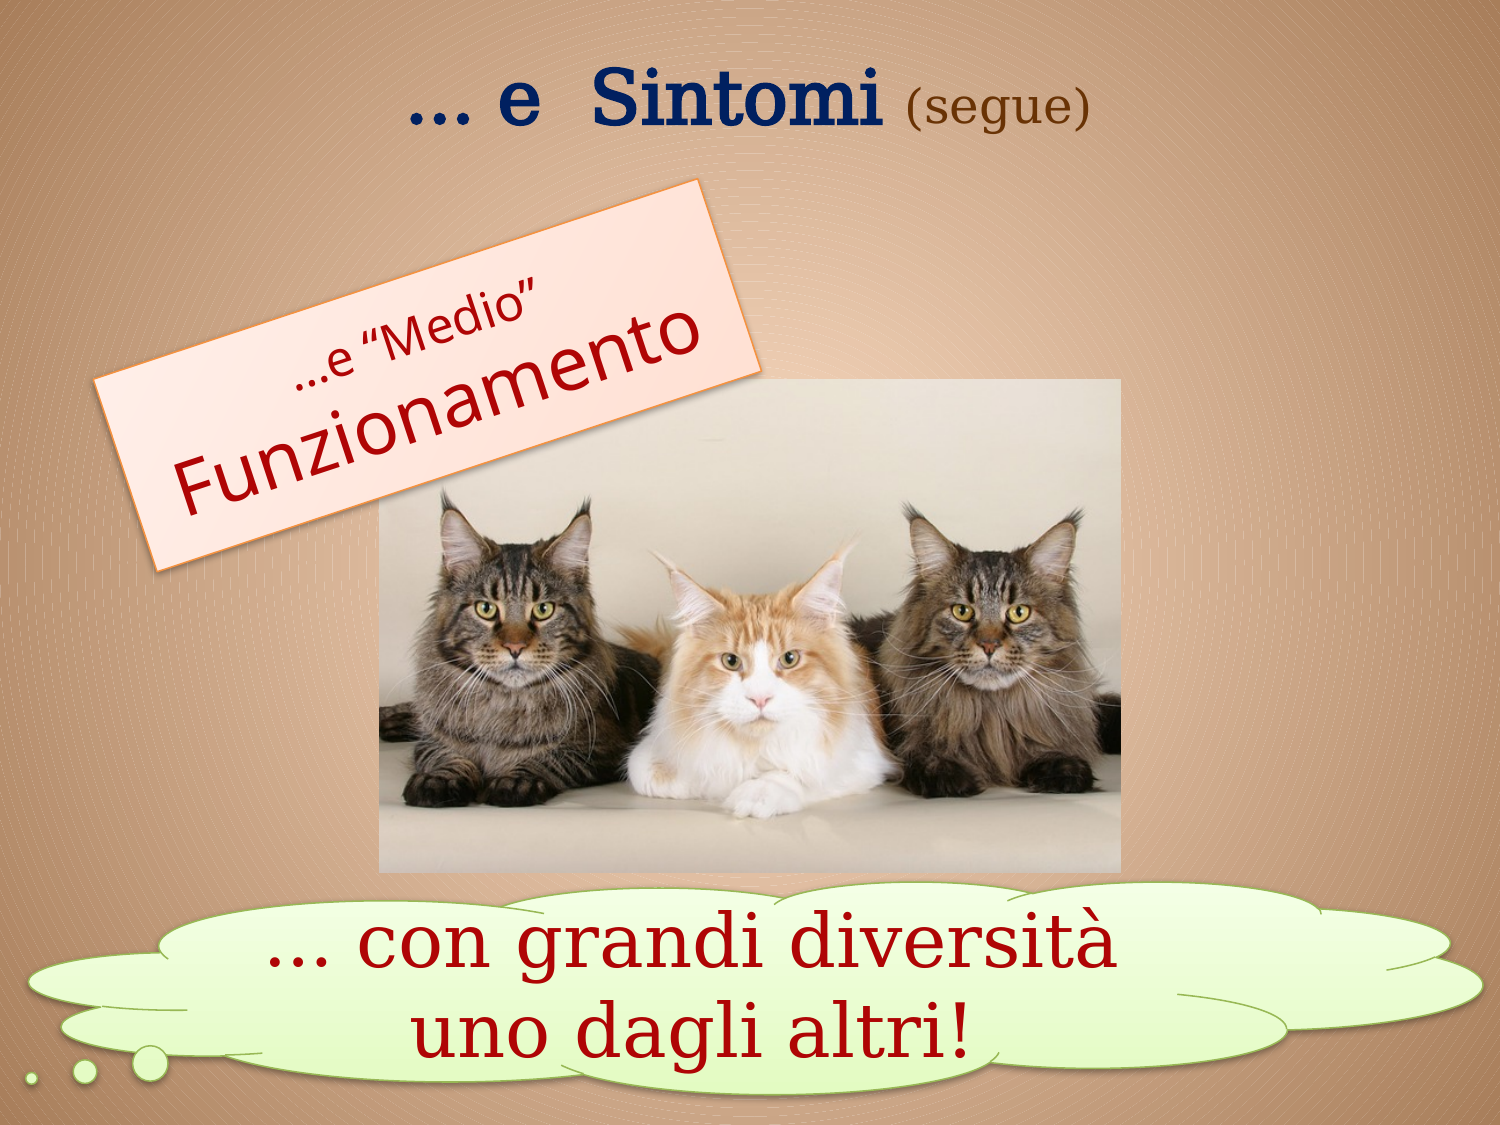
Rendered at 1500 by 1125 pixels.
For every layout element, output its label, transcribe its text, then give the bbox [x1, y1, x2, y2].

text_box … e Sintomi (segue) [74, 0, 1425, 188]
text_box … con grandi diversità uno dagli altri! [27, 881, 1484, 1096]
title …e “Medio” Funzionamento [92, 188, 763, 573]
picture [379, 379, 1121, 874]
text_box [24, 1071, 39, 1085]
